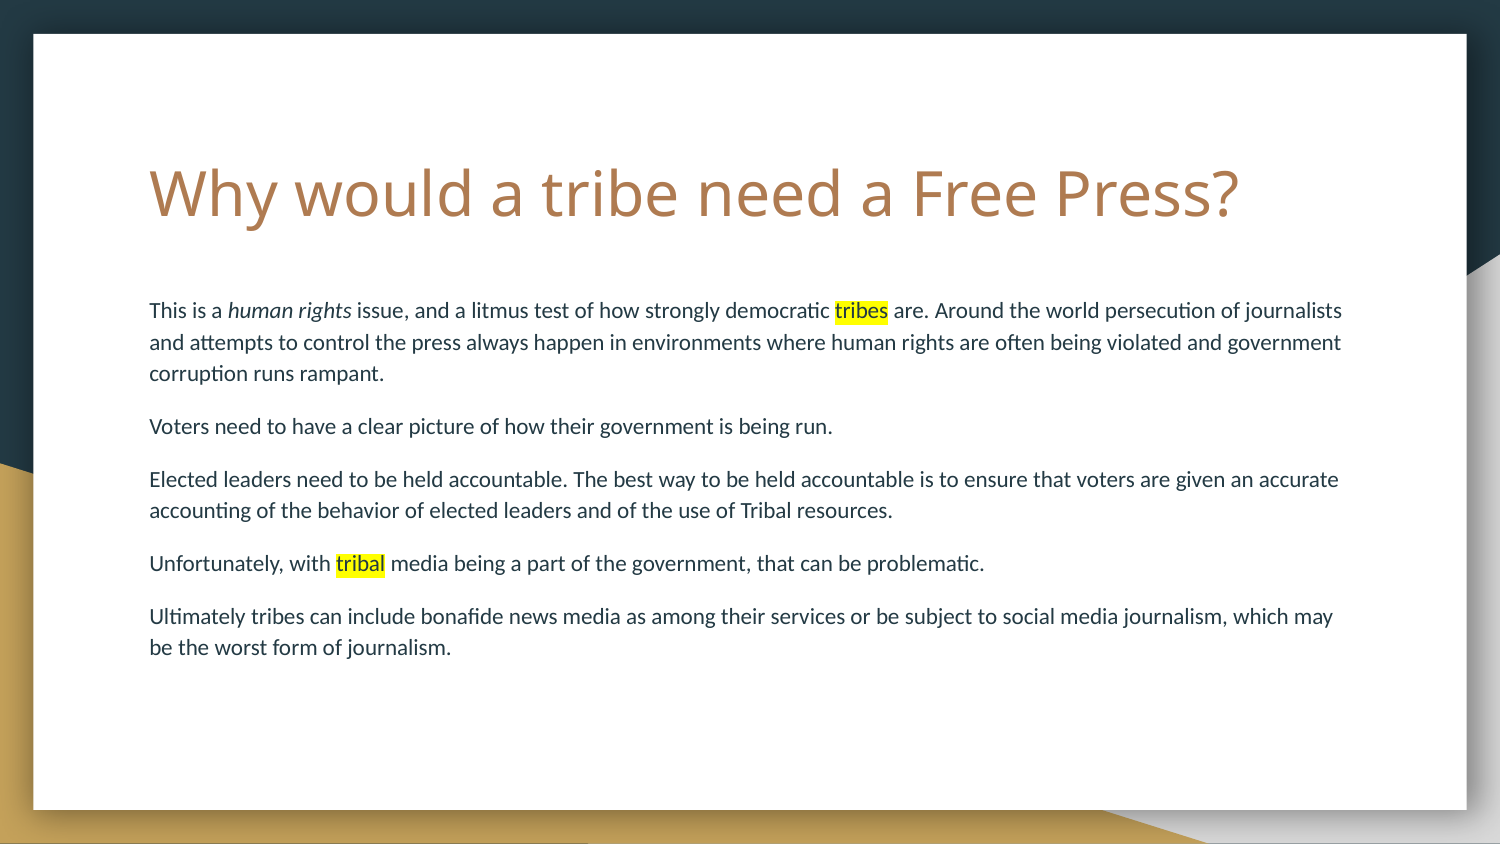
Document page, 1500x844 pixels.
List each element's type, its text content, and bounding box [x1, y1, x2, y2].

title Why would a tribe need a Free Press? [134, 138, 1366, 276]
list This is a human rights issue, and a litmus test of how strongly democratic tribes are. Around the world persecution of journalists and attempts to control the press always happen in environments where human rights are often being violated and government corruption runs rampant. Voters need to have a clear picture of how their government is being run. Elected leaders need to be held accountable. The best way to be held accountable is to ensure that voters are given an accurate accounting of the behavior of elected leaders and of the use of Tribal resources. Unfortunately, with tribal media being a part of the government, that can be problematic. Ultimately tribes can include bonafide news media as among their services or be subject to social media journalism, which may be the worst form of journalism. [134, 276, 1366, 679]
